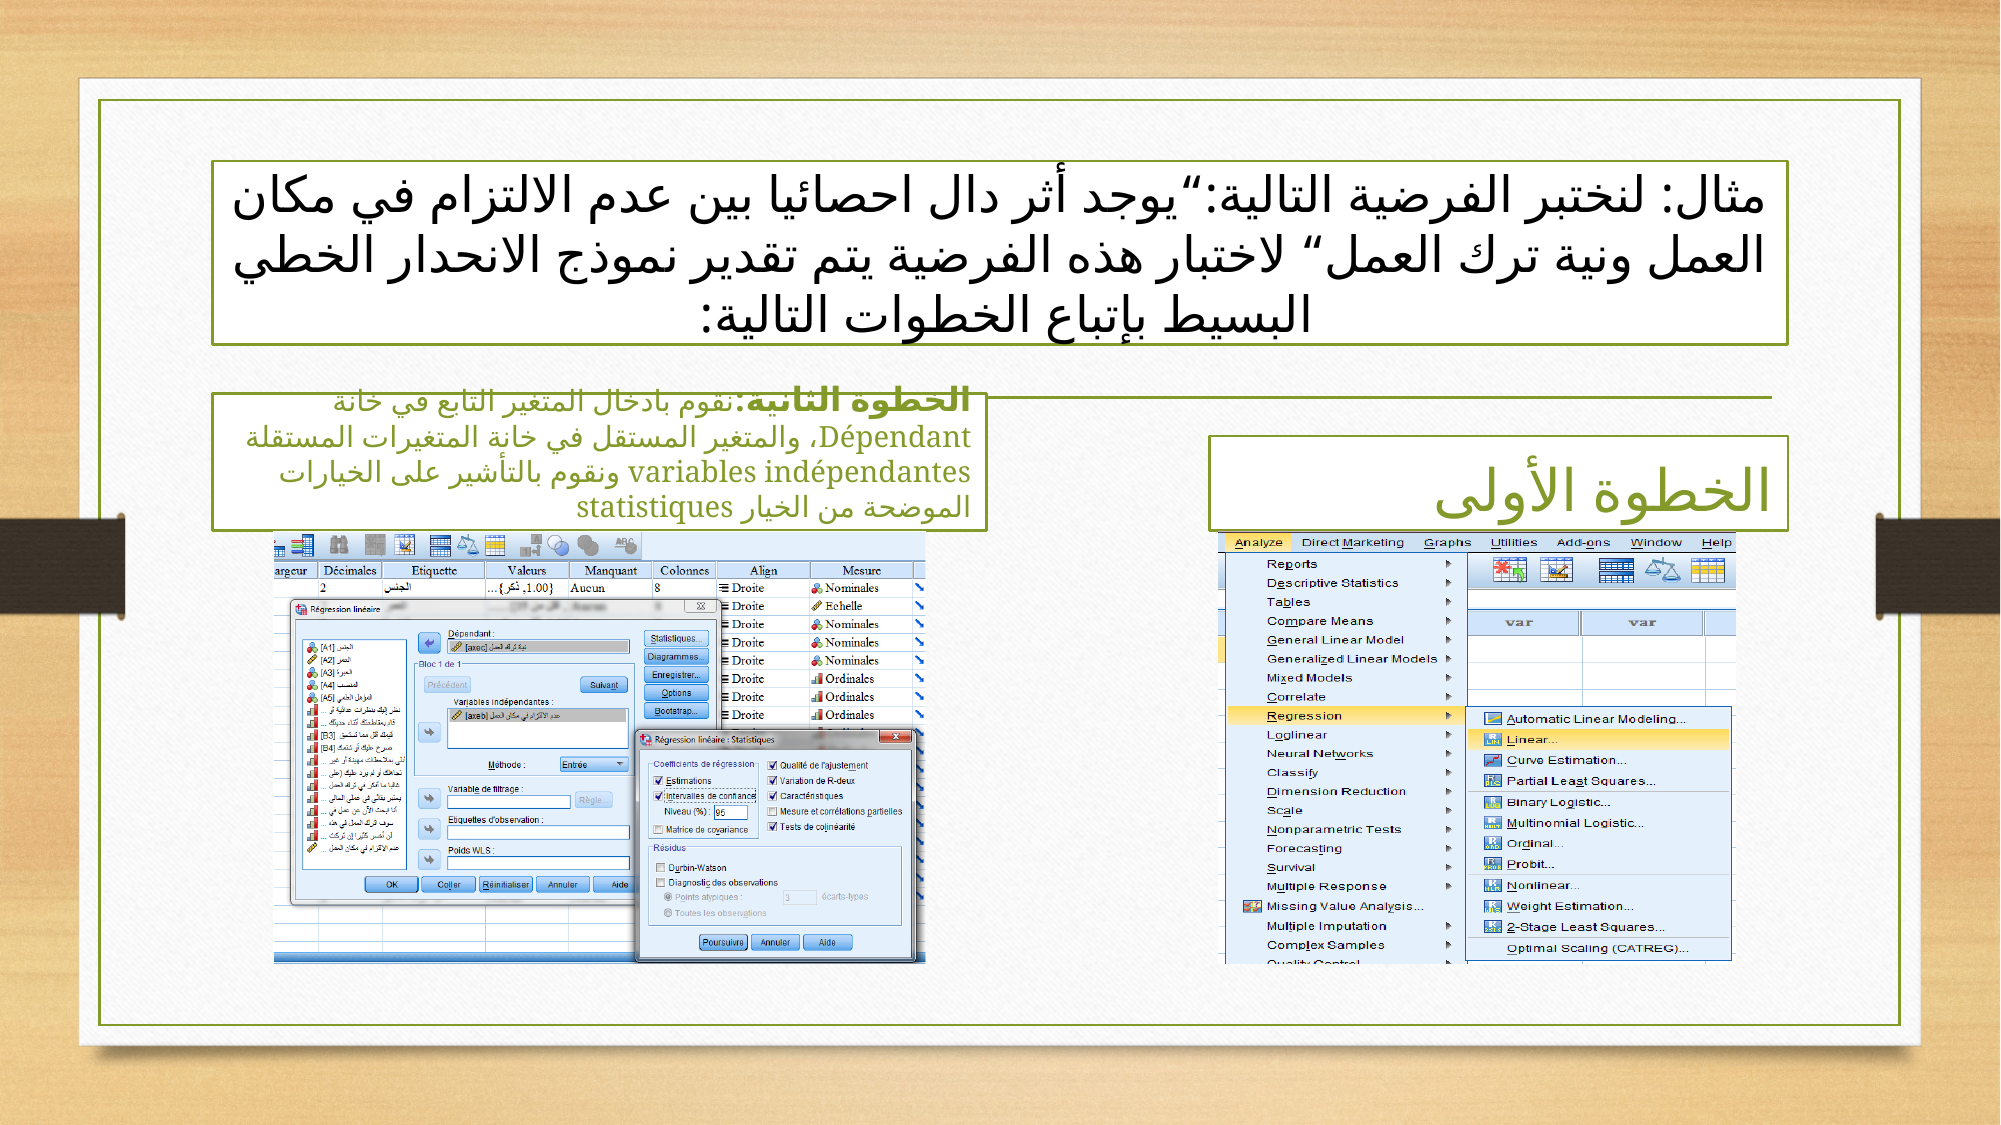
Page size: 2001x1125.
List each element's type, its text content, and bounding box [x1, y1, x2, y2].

title مثال: لنختبر الفرضية التالية:“يوجد أثر دال احصائيا بين عدم الالتزام في مكان العمل ونية ترك العمل“ لاختبار هذه الفرضية يتم تقدير نموذج الانحدار الخطي البسيط بإتباع الخطوات التالية: [211, 160, 1789, 346]
picture [0, 0, 2001, 1125]
list الخطوة الثانية:نقوم بادخال المتغير التابع في خانة Dépendant، والمتغير المستقل في خانة المتغيرات المستقلة variables indépendantes ونقوم بالتأشير على الخيارات الموضحة من الخيار statistiques [211, 392, 988, 532]
list الخطوة الأولى [1208, 435, 1789, 532]
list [273, 531, 926, 964]
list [1217, 531, 1736, 964]
